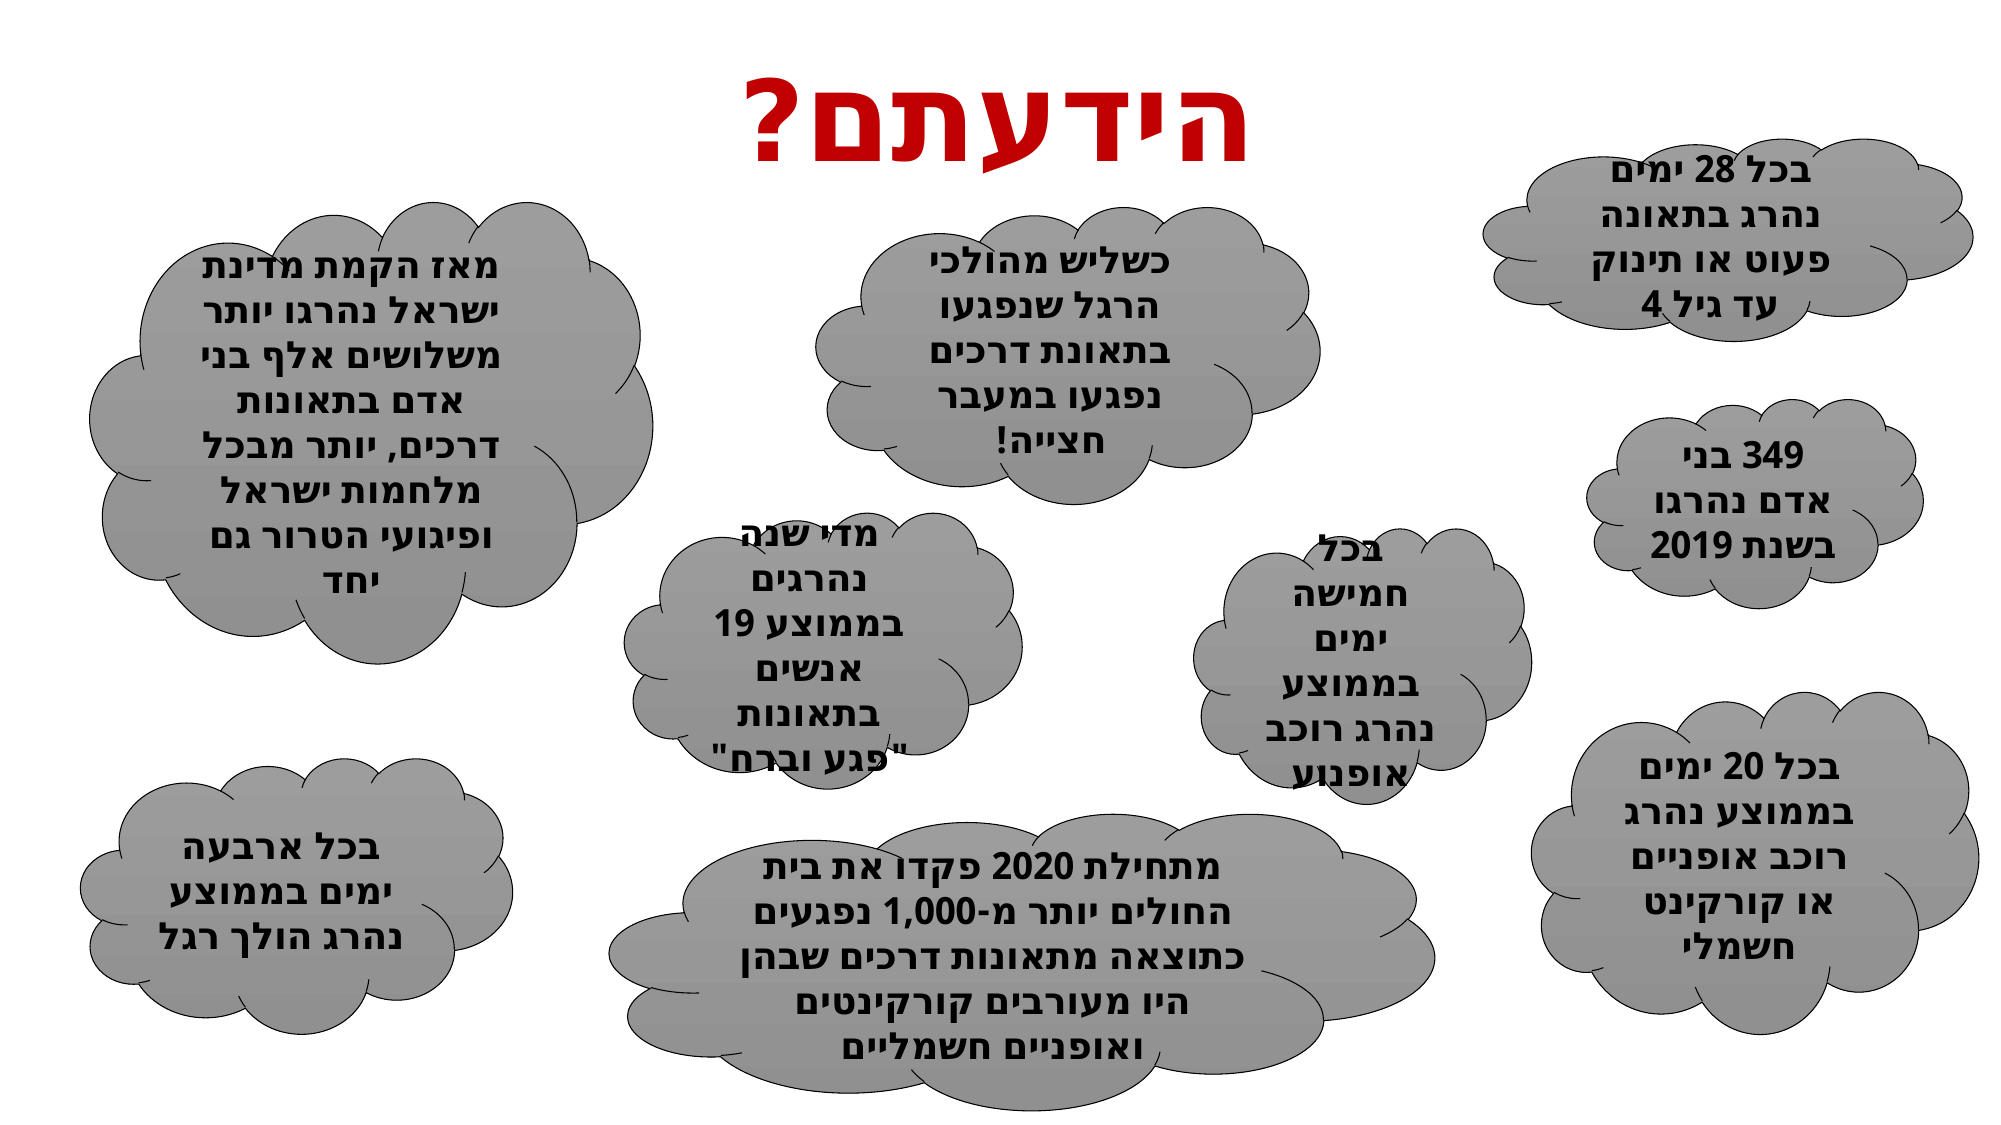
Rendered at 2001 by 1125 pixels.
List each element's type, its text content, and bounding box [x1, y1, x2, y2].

text_box מדי שנה נהרגים בממוצע 19 אנשים בתאונות "פגע וברח" [623, 512, 1023, 790]
text_box בכל 20 ימים בממוצע נהרג רוכב אופניים או קורקינט חשמלי [1530, 691, 1980, 1036]
text_box . [1284, 398, 2000, 464]
text_box כשליש מהולכי הרגל שנפגעו בתאונת דרכים נפגעו במעבר חצייה! [815, 206, 1321, 506]
text_box בכל חמישה ימים בממוצע נהרג רוכב אופנוע [1193, 528, 1533, 805]
text_box 349 בני אדם נהרגו בשנת 2019 [1586, 399, 1924, 610]
text_box בכל 28 ימים נהרג בתאונה פעוט או תינוק עד גיל 4 [1482, 138, 1974, 343]
title הידעתם? [135, 12, 1861, 231]
text_box בכל ארבעה ימים בממוצע נהרג הולך רגל [79, 758, 514, 1035]
text_box מתחילת 2020 פקדו את בית החולים יותר מ-1,000 נפגעים כתוצאה מתאונות דרכים שבהן היו מעורבים קורקינטים ואופניים חשמליים [608, 813, 1436, 1112]
text_box מאז הקמת מדינת ישראל נהרגו יותר משלושים אלף בני אדם בתאונות דרכים, יותר מבכל מלחמות ישראל ופיגועי הטרור גם יחד [89, 201, 654, 665]
